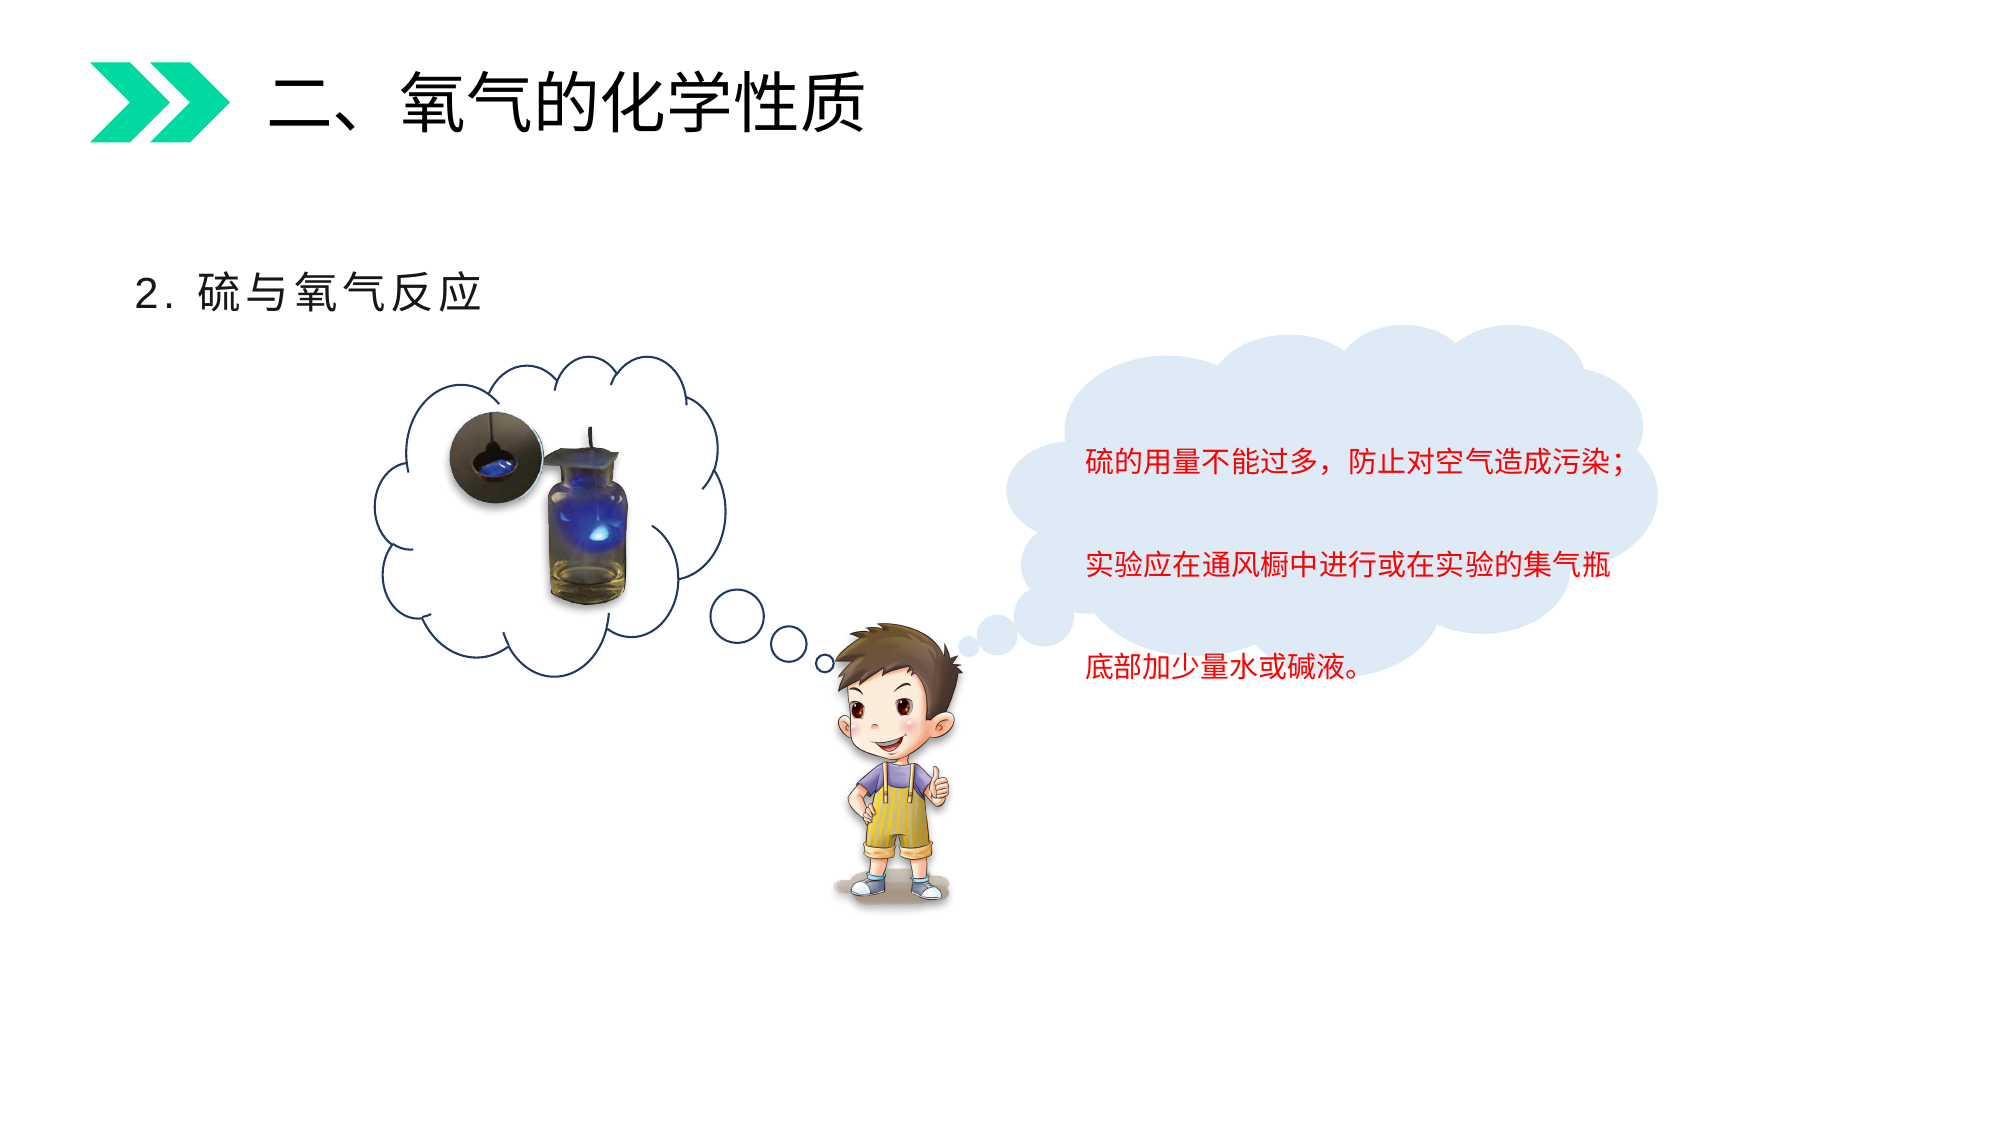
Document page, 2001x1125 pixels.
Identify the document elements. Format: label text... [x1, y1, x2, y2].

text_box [108, 207, 963, 905]
text_box 二、氧气的化学性质 [251, 62, 1255, 146]
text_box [1007, 324, 1657, 675]
